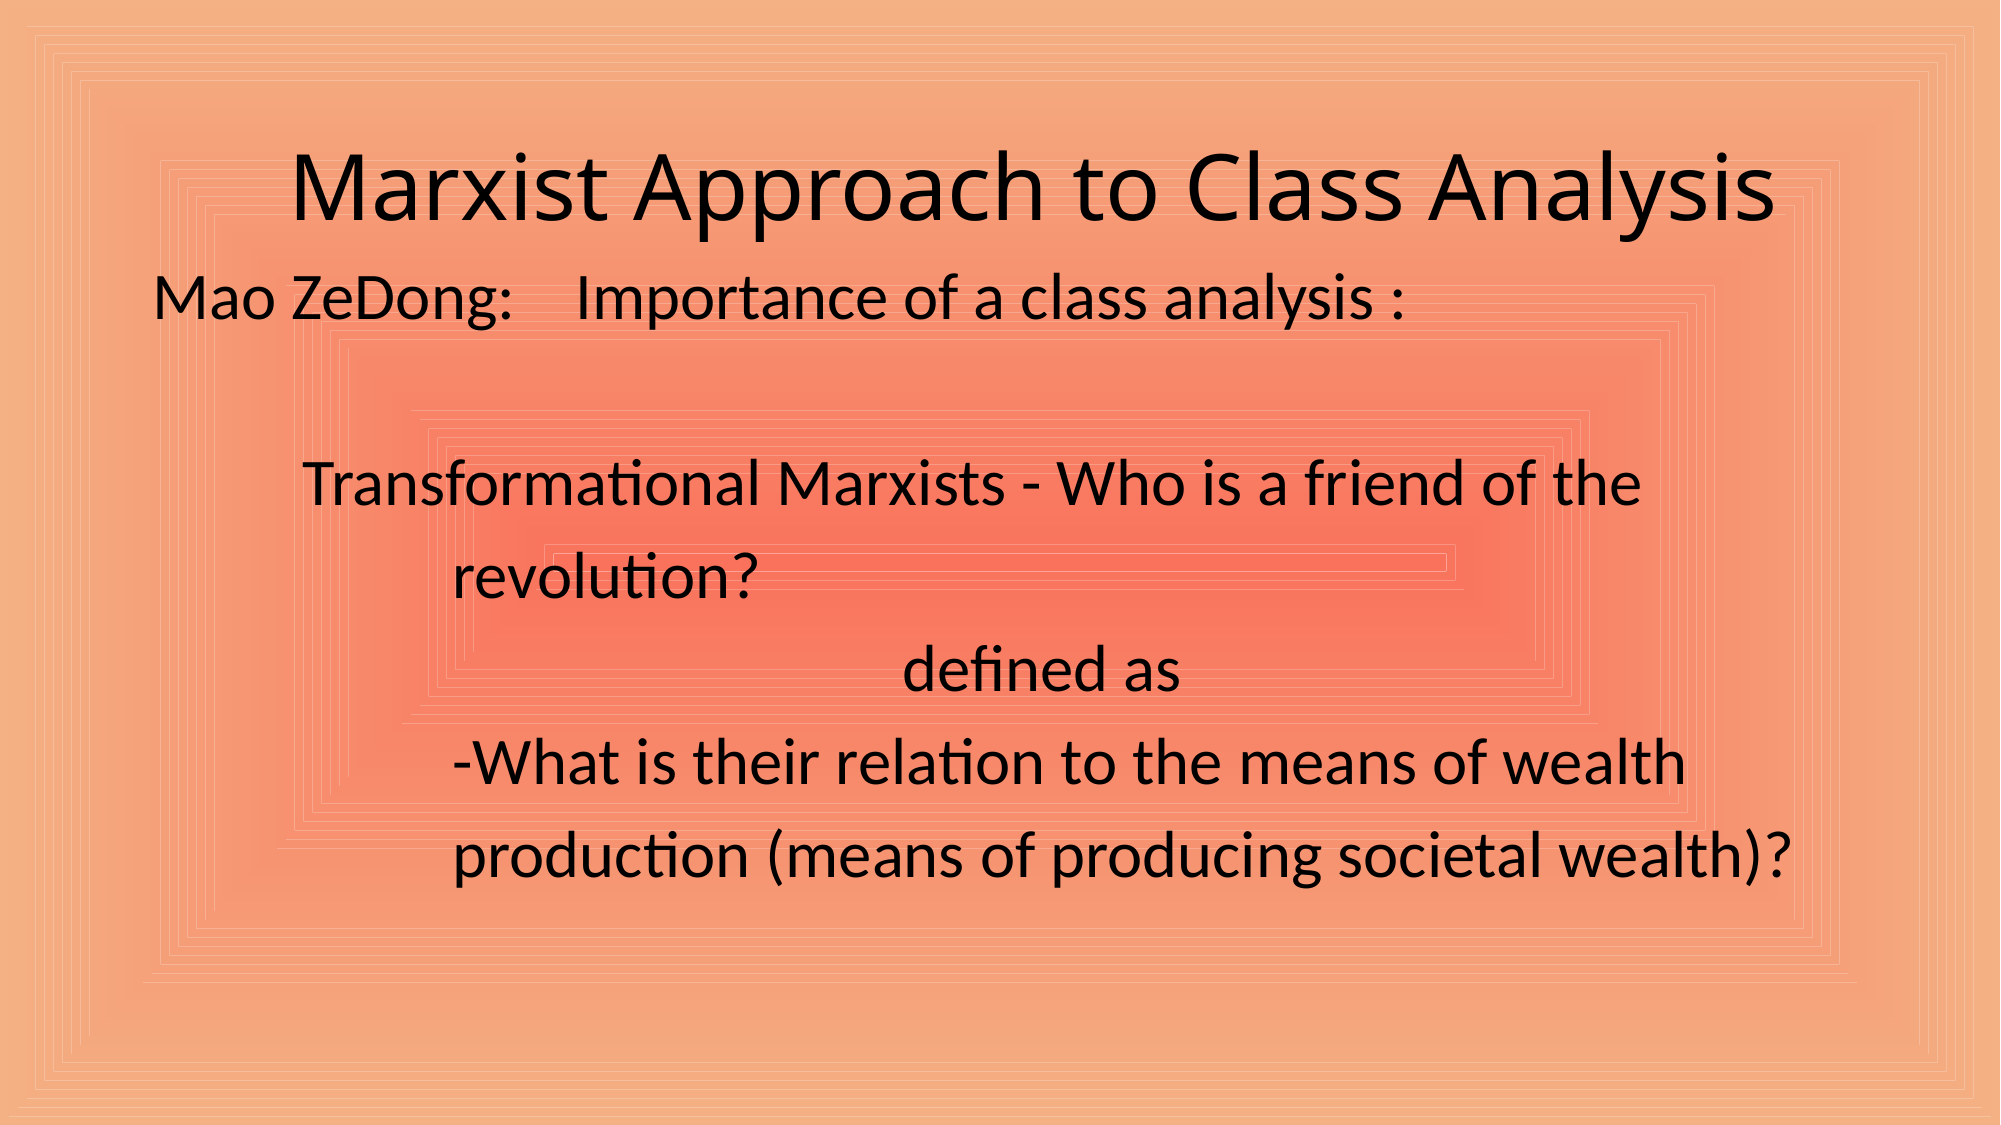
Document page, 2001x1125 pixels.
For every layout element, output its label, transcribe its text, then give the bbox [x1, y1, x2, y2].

title Marxist Approach to Class Analysis [171, 82, 1897, 300]
list Mao ZeDong: Importance of a class analysis : Transformational Marxists - Who is a friend of the revolution? defined as -What is their relation to the means of wealth production (means of producing societal wealth)? [137, 254, 1863, 1014]
